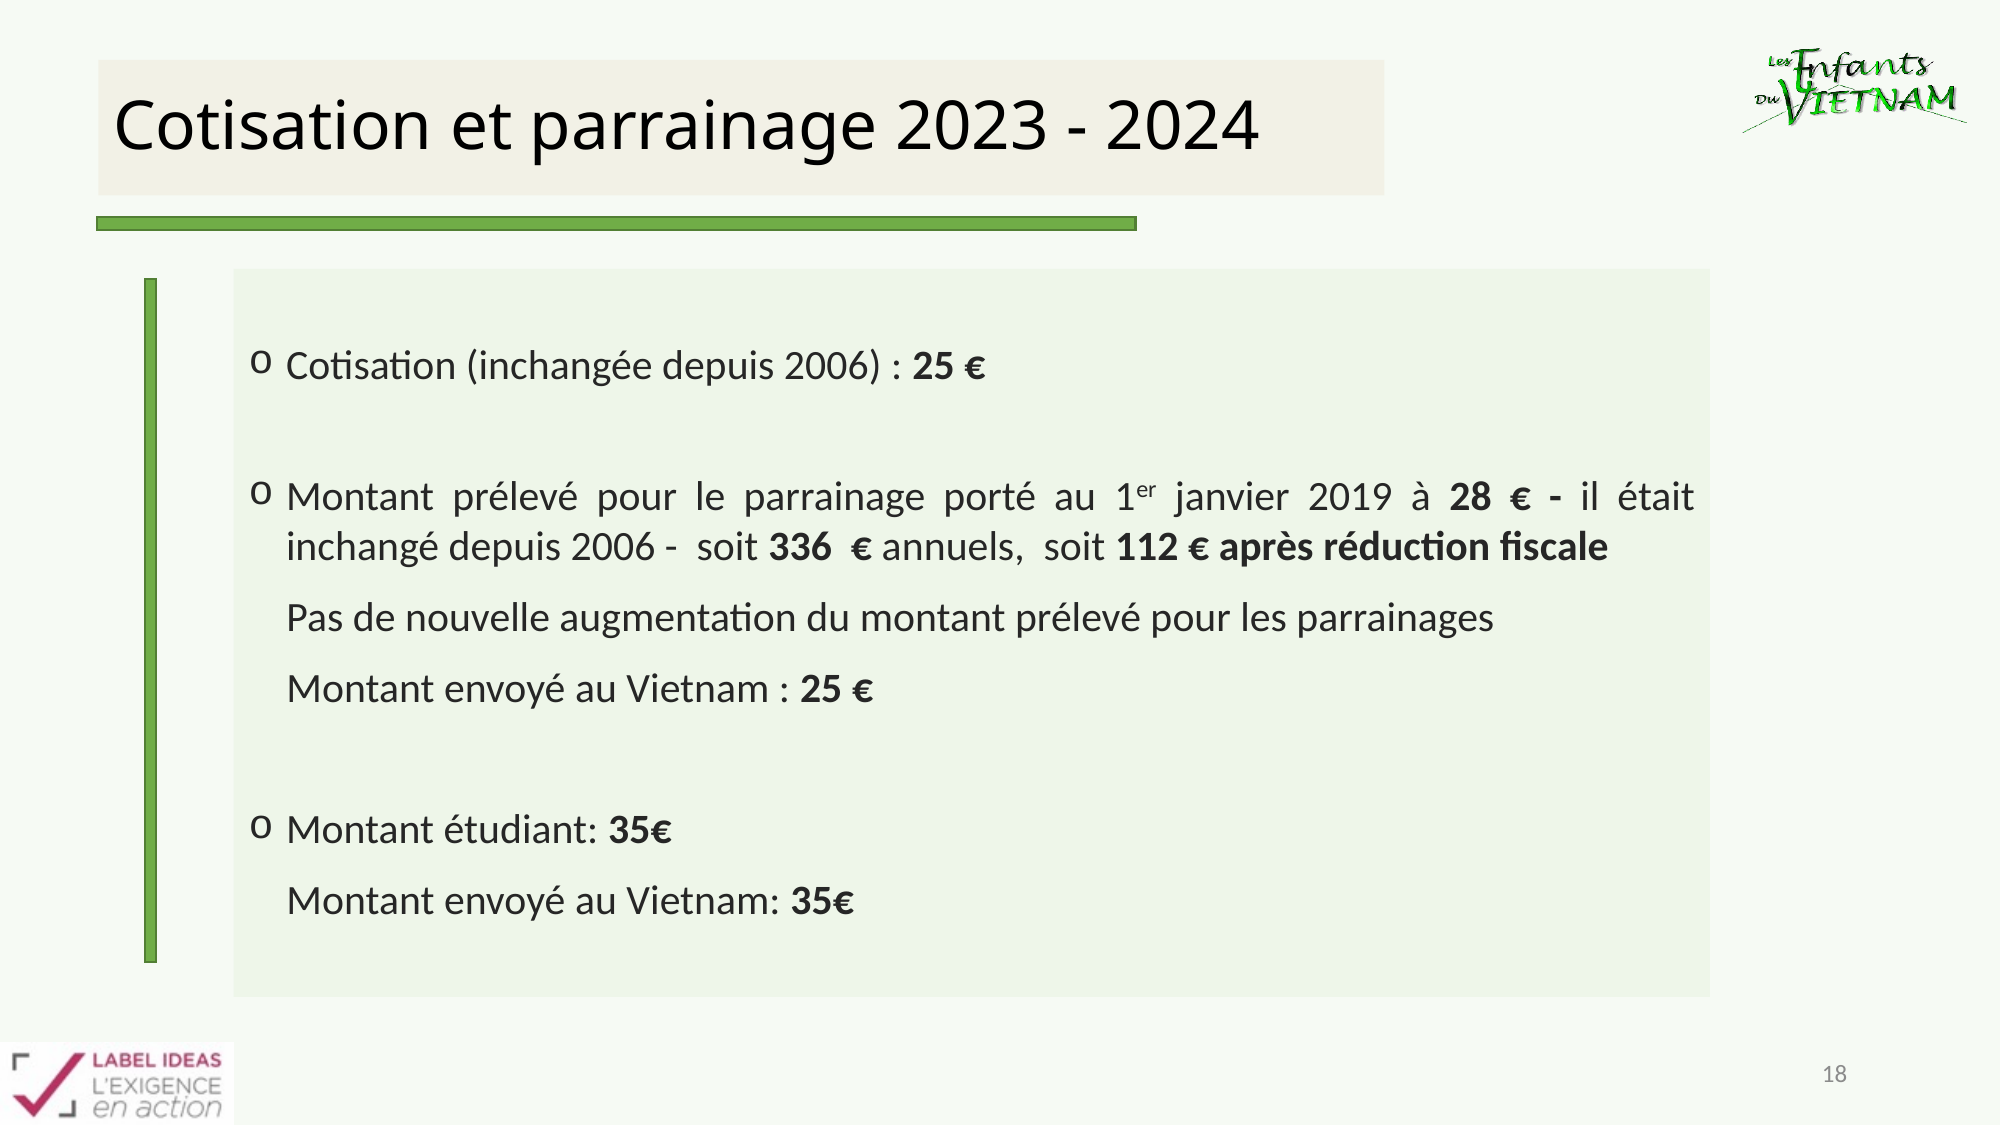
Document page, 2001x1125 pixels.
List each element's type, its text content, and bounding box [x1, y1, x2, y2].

list Cotisation (inchangée depuis 2006) : 25 € Montant prélevé pour le parrainage porté au 1er janvier 2019 à 28 € - il était inchangé depuis 2006 - soit 336 € annuels, soit 112 € après réduction fiscale Pas de nouvelle augmentation du montant prélevé pour les parrainages Montant envoyé au Vietnam : 25 € Montant étudiant: 35€ Montant envoyé au Vietnam: 35€ [233, 268, 1710, 997]
picture [0, 1042, 234, 1125]
picture [1709, 0, 2000, 161]
text_box [144, 278, 157, 963]
title Cotisation et parrainage 2023 - 2024 [98, 59, 1385, 196]
text_box [96, 216, 1137, 231]
slide_number 18 [1412, 1042, 1863, 1103]
